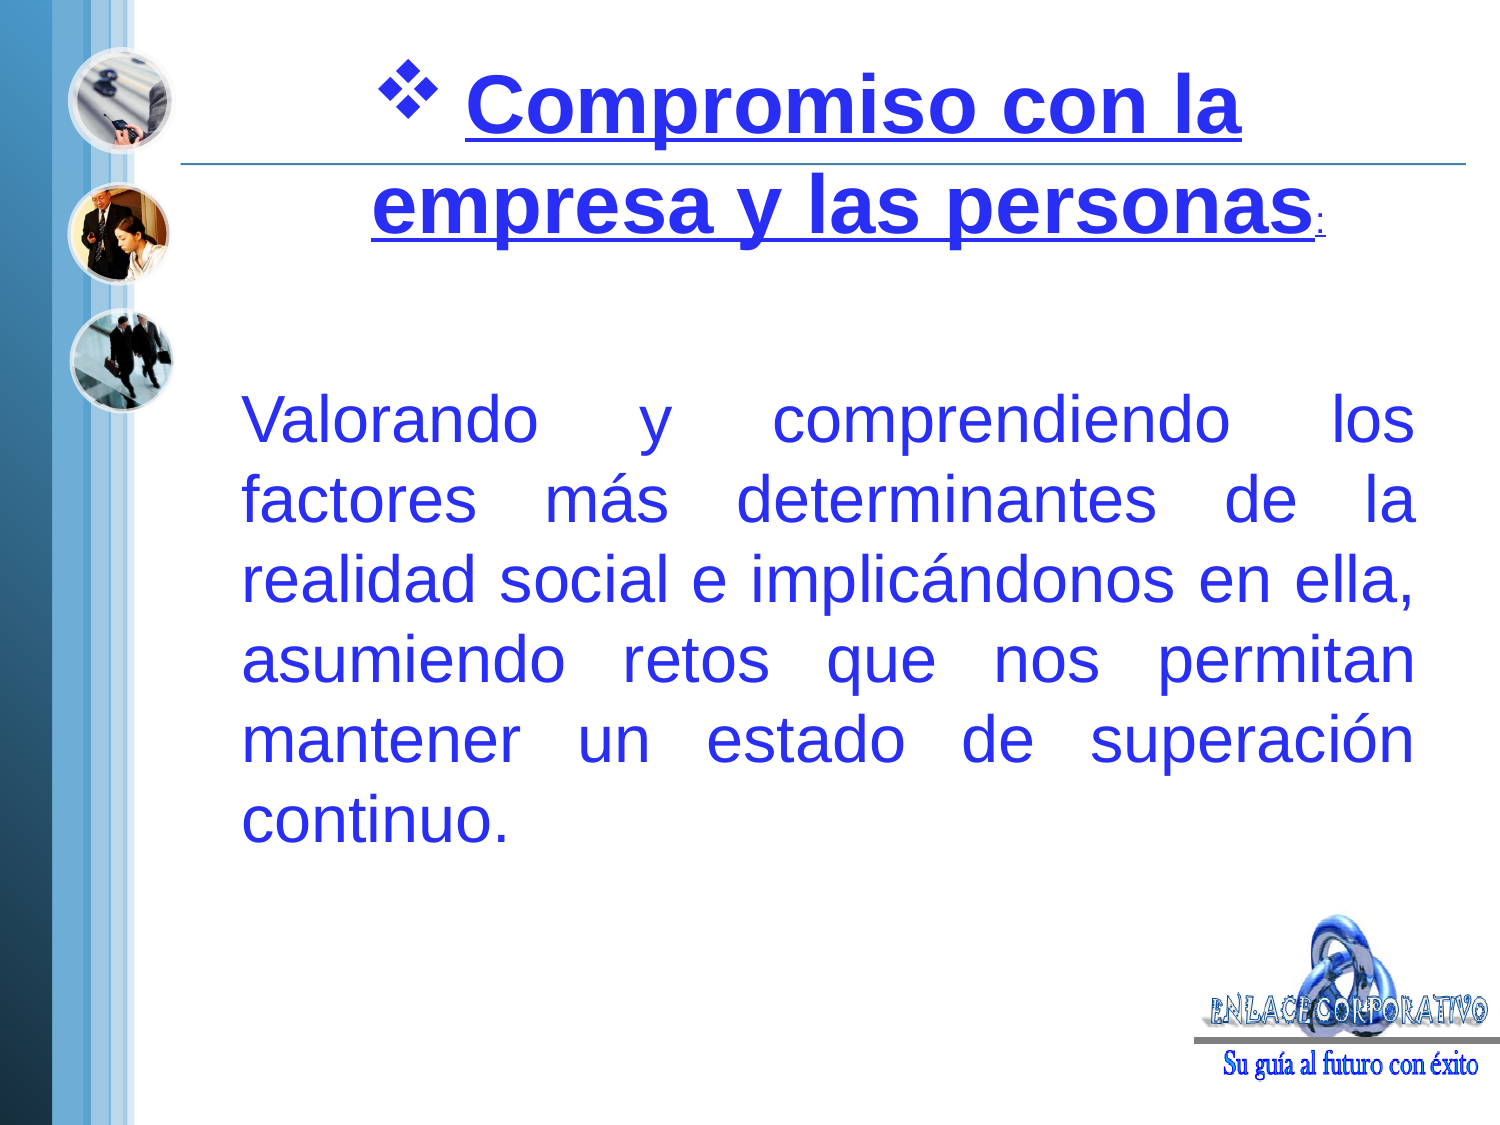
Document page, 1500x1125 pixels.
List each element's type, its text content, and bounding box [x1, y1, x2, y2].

text_box Compromiso con la empresa y las personas: [178, 42, 1435, 258]
picture [75, 313, 171, 408]
list Valorando y comprendiendo los factores más determinantes de la realidad social e implicándonos en ella, asumiendo retos que nos permitan mantener un estado de superación continuo. [225, 258, 1432, 1125]
picture [74, 189, 166, 279]
picture [1194, 896, 1500, 1125]
picture [78, 57, 166, 144]
